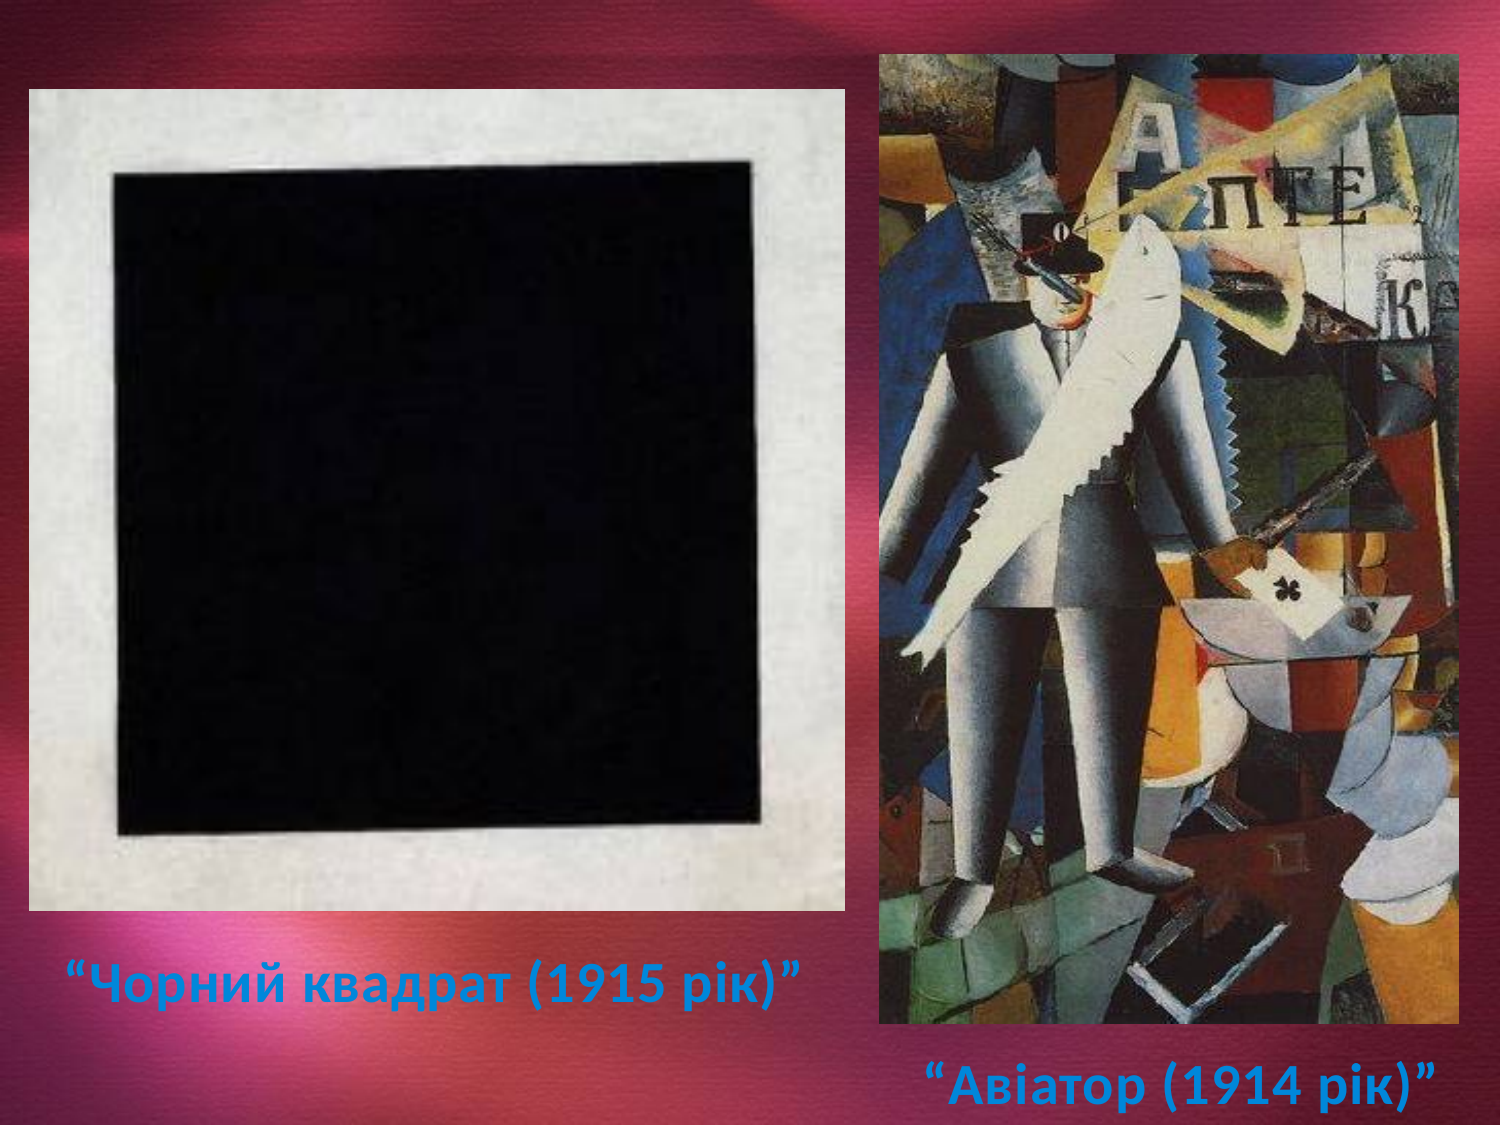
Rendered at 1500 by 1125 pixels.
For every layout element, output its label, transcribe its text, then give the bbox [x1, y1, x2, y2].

text_box “Авіатор (1914 рік)” [903, 1039, 1459, 1124]
picture [0, 0, 1500, 1125]
subtitle “Чорний квадрат (1915 рік)” [0, 952, 869, 1028]
